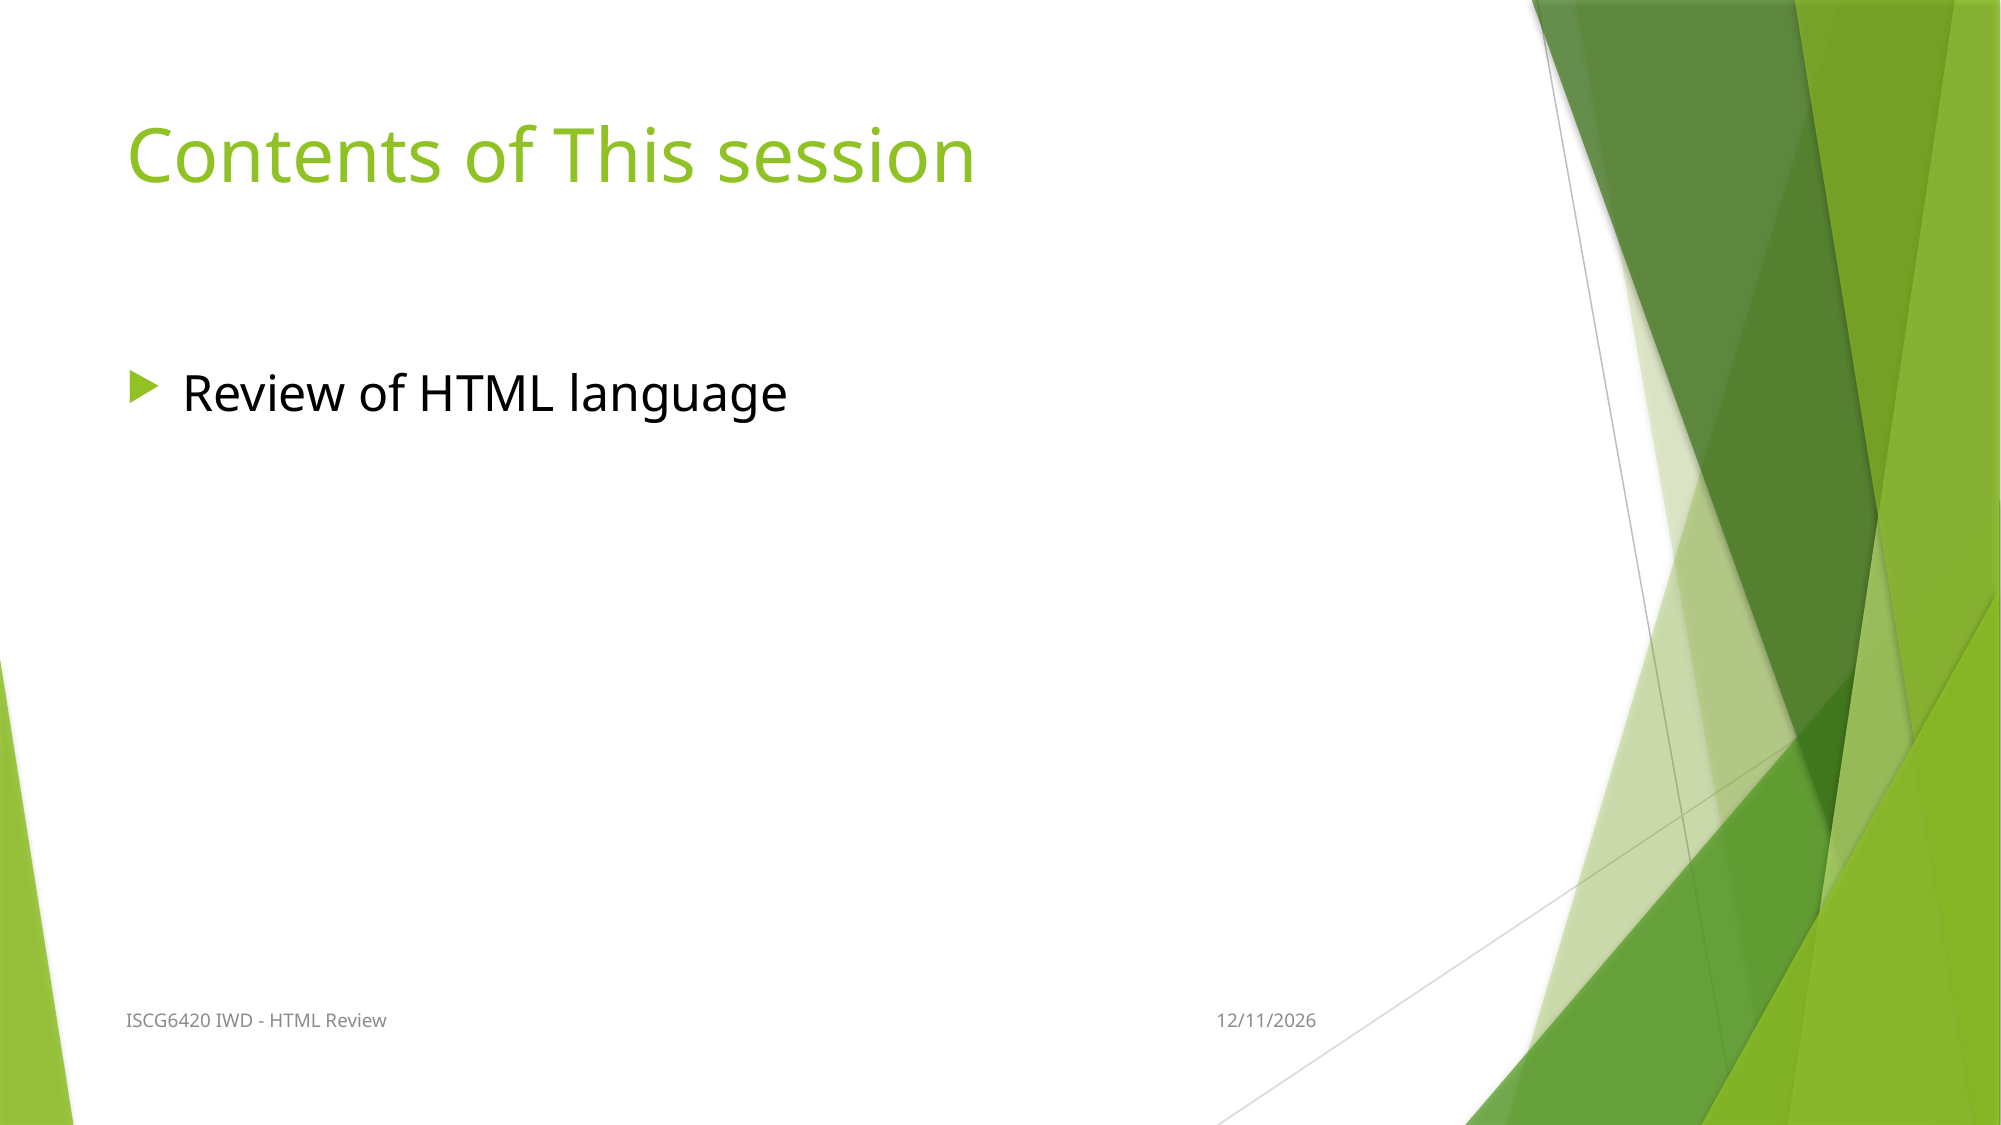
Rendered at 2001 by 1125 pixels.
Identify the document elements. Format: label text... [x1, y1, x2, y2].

footer ISCG6420 IWD - HTML Review [111, 991, 1145, 1051]
title Contents of This session [111, 99, 1522, 317]
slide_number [1181, 991, 1332, 1051]
list Review of HTML language [111, 354, 1522, 992]
